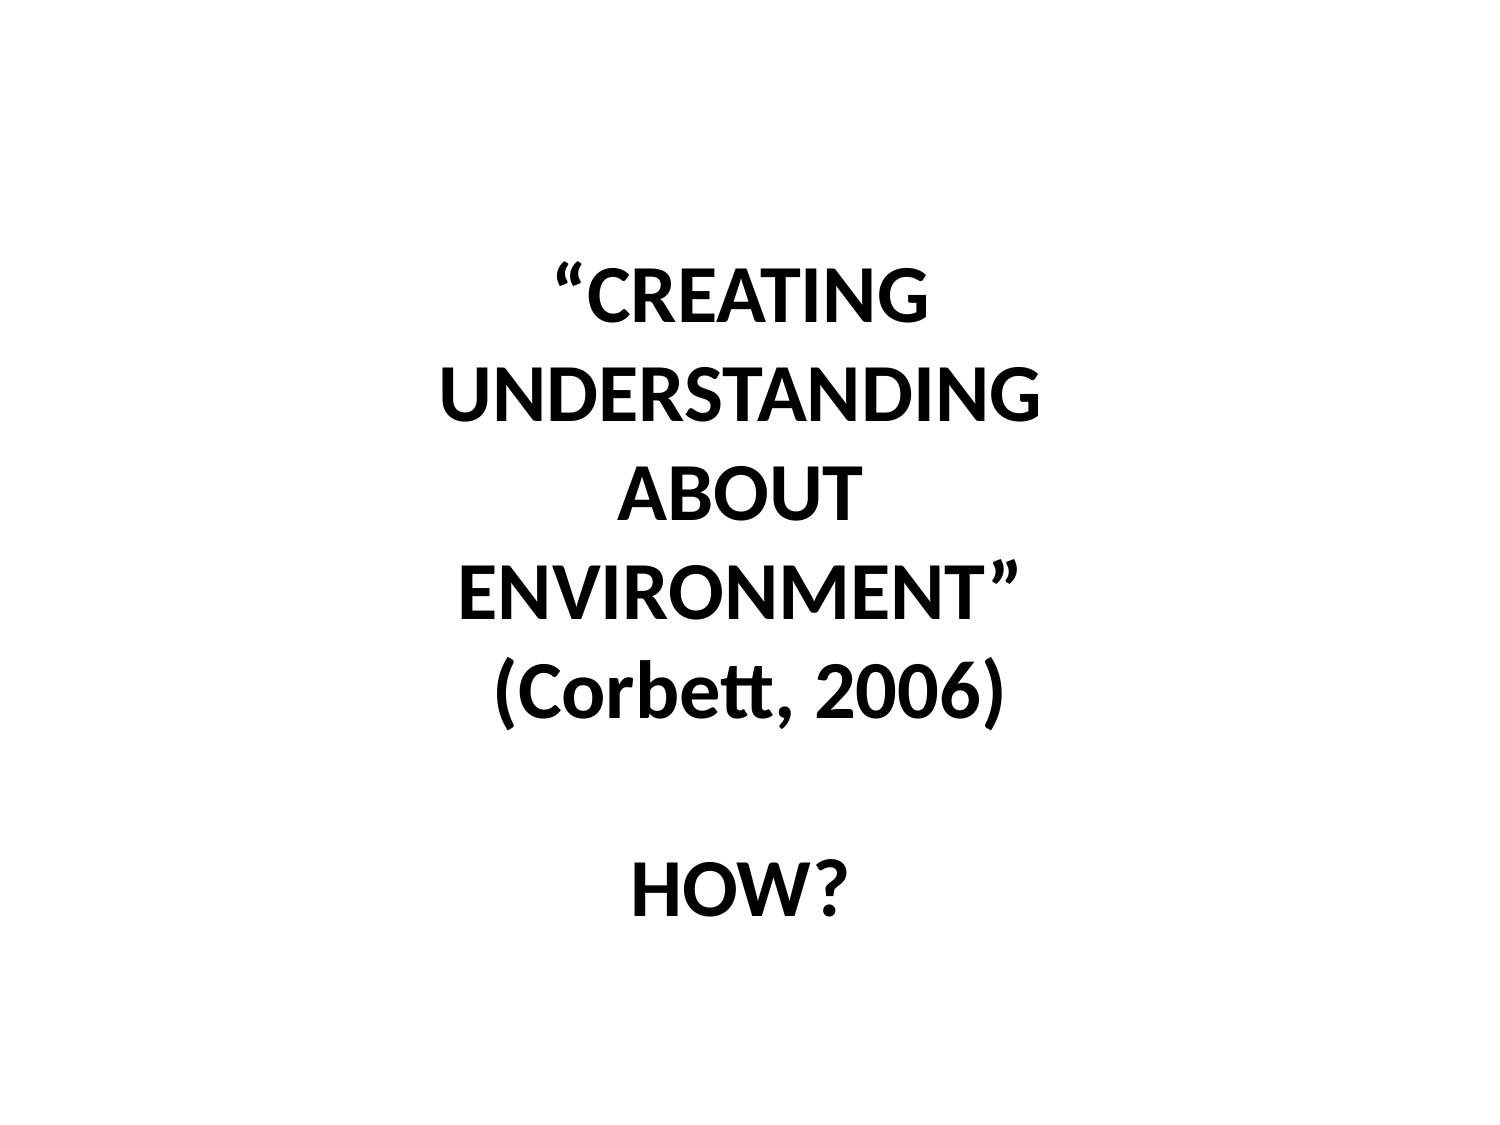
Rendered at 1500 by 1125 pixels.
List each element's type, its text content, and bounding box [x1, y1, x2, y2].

title “CREATING UNDERSTANDING ABOUT ENVIRONMENT” (Corbett, 2006) HOW? [75, 229, 1425, 1042]
